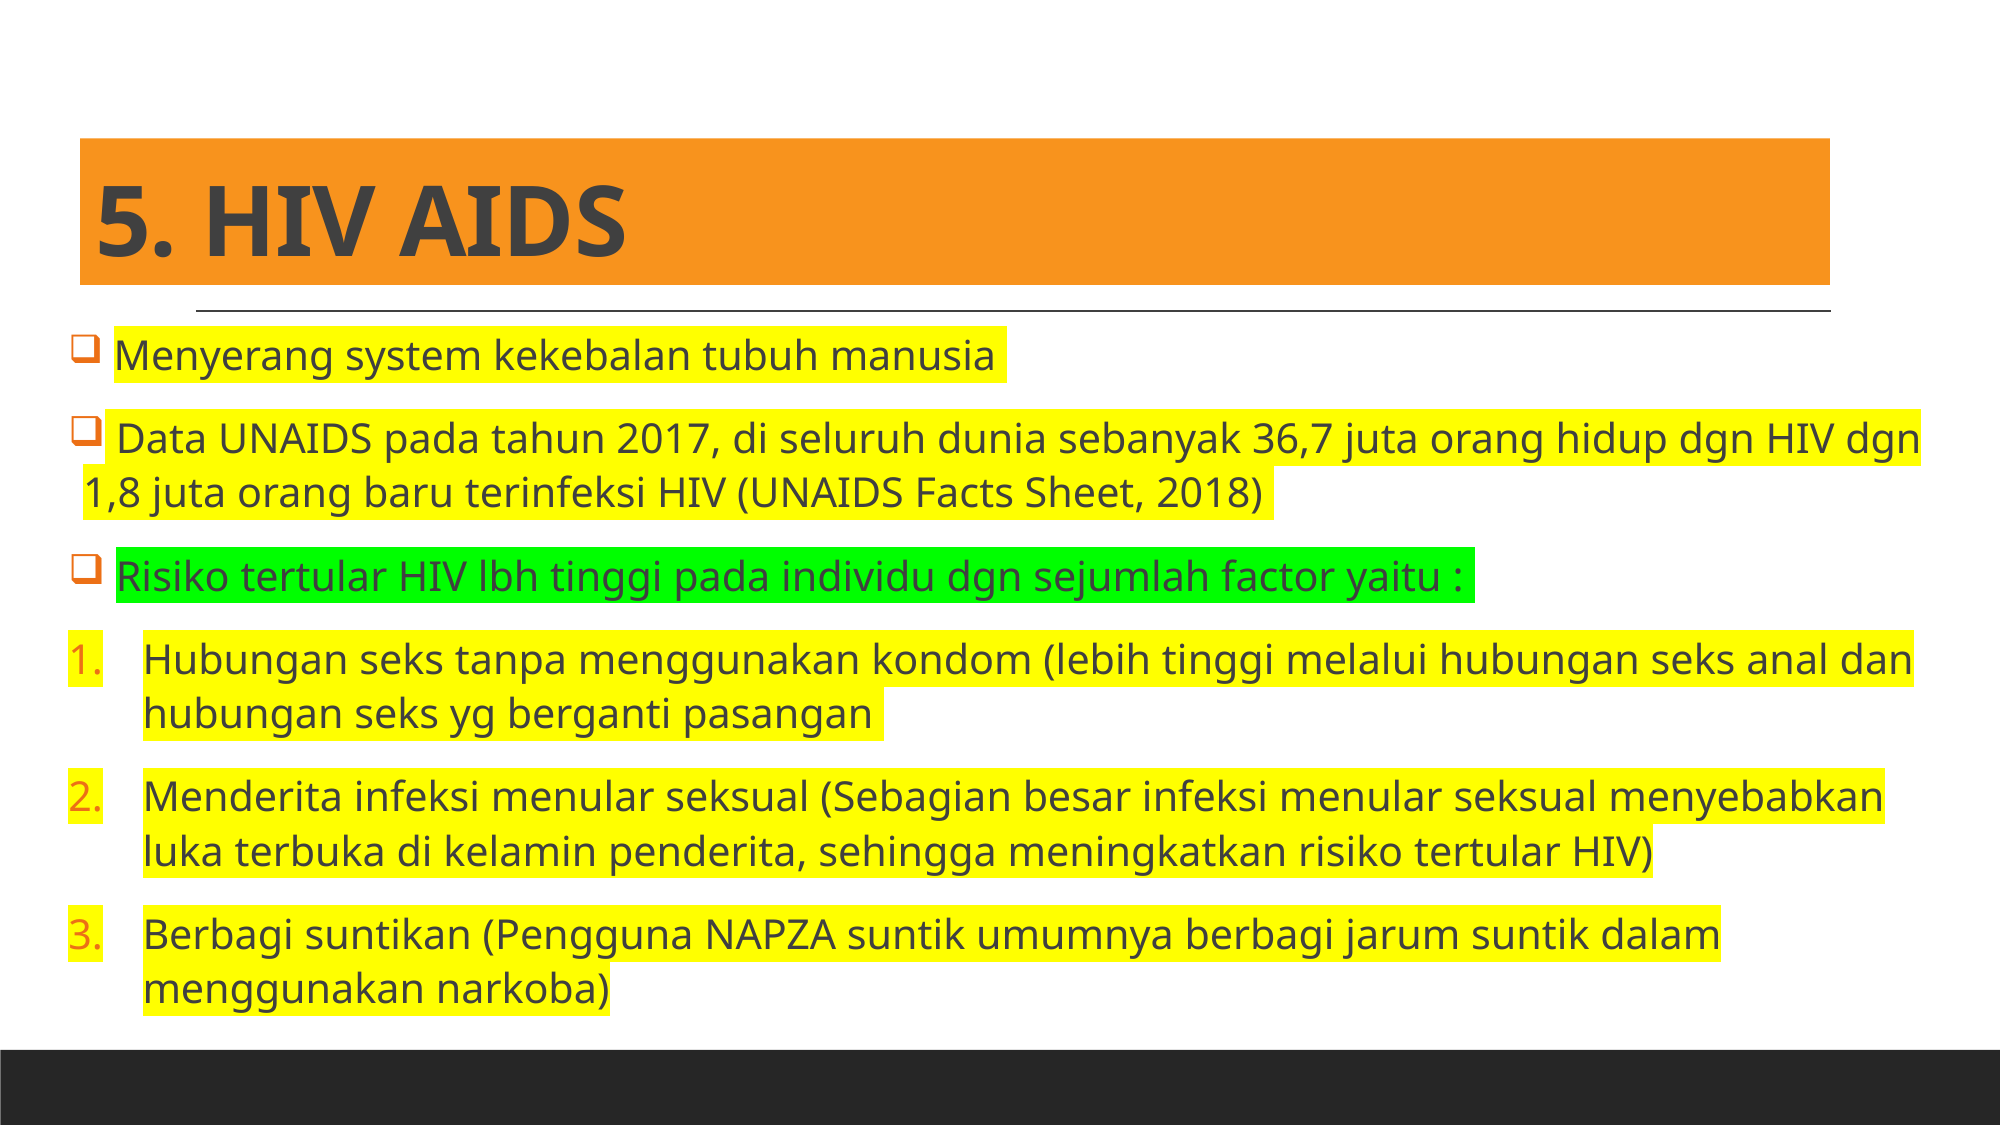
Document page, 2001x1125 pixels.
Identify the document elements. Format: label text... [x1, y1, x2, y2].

title 5. HIV AIDS [80, 138, 1830, 285]
list Menyerang system kekebalan tubuh manusia Data UNAIDS pada tahun 2017, di seluruh dunia sebanyak 36,7 juta orang hidup dgn HIV dgn 1,8 juta orang baru terinfeksi HIV (UNAIDS Facts Sheet, 2018) Risiko tertular HIV lbh tinggi pada individu dgn sejumlah factor yaitu : Hubungan seks tanpa menggunakan kondom (lebih tinggi melalui hubungan seks anal dan hubungan seks yg berganti pasangan Menderita infeksi menular seksual (Sebagian besar infeksi menular seksual menyebabkan luka terbuka di kelamin penderita, sehingga meningkatkan risiko tertular HIV) Berbagi suntikan (Pengguna NAPZA suntik umumnya berbagi jarum suntik dalam menggunakan narkoba) [68, 316, 1954, 1024]
